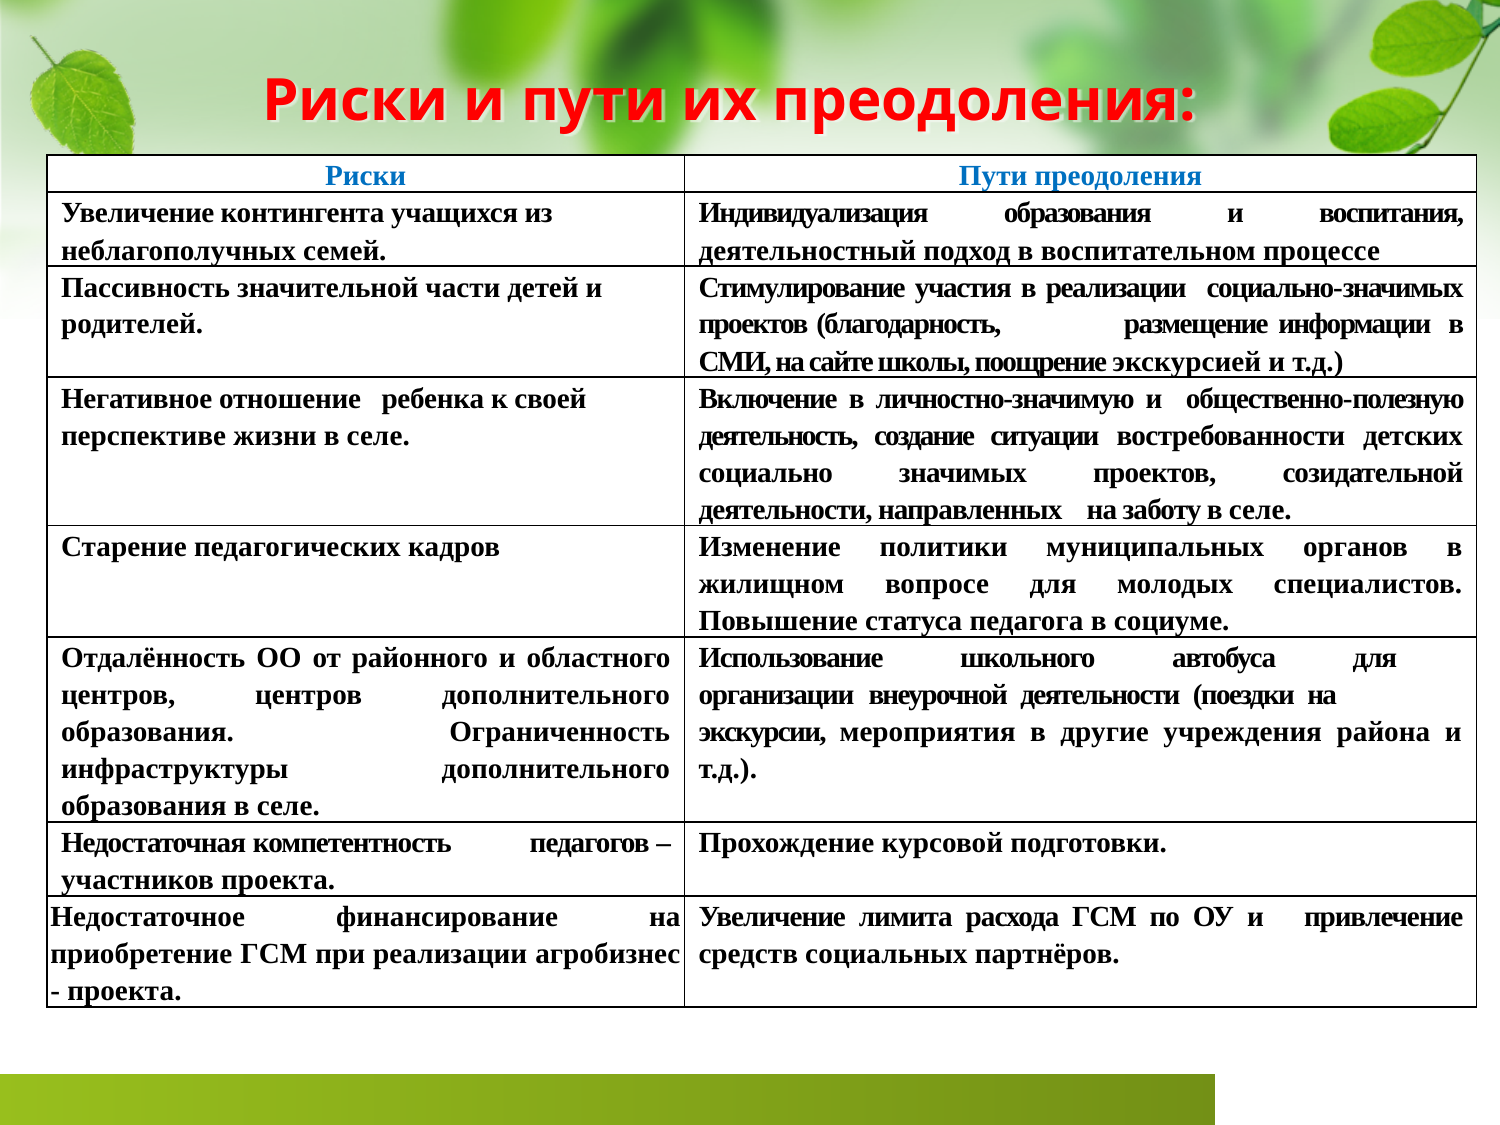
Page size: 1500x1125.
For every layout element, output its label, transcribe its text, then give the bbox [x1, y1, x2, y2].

table_cell Пассивность значительной части детей и родителей. [48, 267, 684, 376]
table_cell Увеличение контингента учащихся из неблагополучных семей. [48, 193, 684, 265]
table_cell Изменение политики муниципальных органов в жилищном вопросе для молодых специалистов. Повышение статуса педагога в социуме. [685, 526, 1476, 636]
table_cell Использование школьного автобуса для организации внеурочной деятельности (поездки на экскурсии, мероприятия в другие учреждения района и т.д.). [685, 638, 1476, 821]
table_cell Отдалённость ОО от районного и областного центров, центров дополнительного образования. Ограниченность инфраструктуры дополнительного образования в селе. [48, 638, 684, 821]
table_cell Недостаточное финансирование на приобретение ГСМ при реализации агробизнес - проекта. [48, 897, 684, 1006]
table_header Риски [48, 156, 684, 191]
table_cell Увеличение лимита расхода ГСМ по ОУ и привлечение средств социальных партнёров. [685, 897, 1476, 1006]
table_cell Старение педагогических кадров [48, 526, 684, 636]
text_box [1216, 849, 1500, 1125]
picture [0, 0, 1500, 319]
table_header Пути преодоления [685, 156, 1476, 191]
table_cell Включение в личностно-значимую и общественно-полезную деятельность, создание ситуации востребованности детских социально значимых проектов, созидательной деятельности, направленных на заботу в селе. [685, 378, 1476, 525]
table_cell Индивидуализация образования и воспитания, деятельностный подход в воспитательном процессе [685, 193, 1476, 265]
table_cell Негативное отношение ребенка к своей перспективе жизни в селе. [48, 378, 684, 525]
title Риски и пути их преодоления: [135, 50, 1324, 144]
table_cell Недостаточная компетентность педагогов – участников проекта. [48, 823, 684, 895]
table_cell Стимулирование участия в реализации социально-значимых проектов (благодарность, размещение информации в СМИ, на сайте школы, поощрение экскурсией и т.д.) [685, 267, 1476, 376]
table_cell Прохождение курсовой подготовки. [685, 823, 1476, 895]
